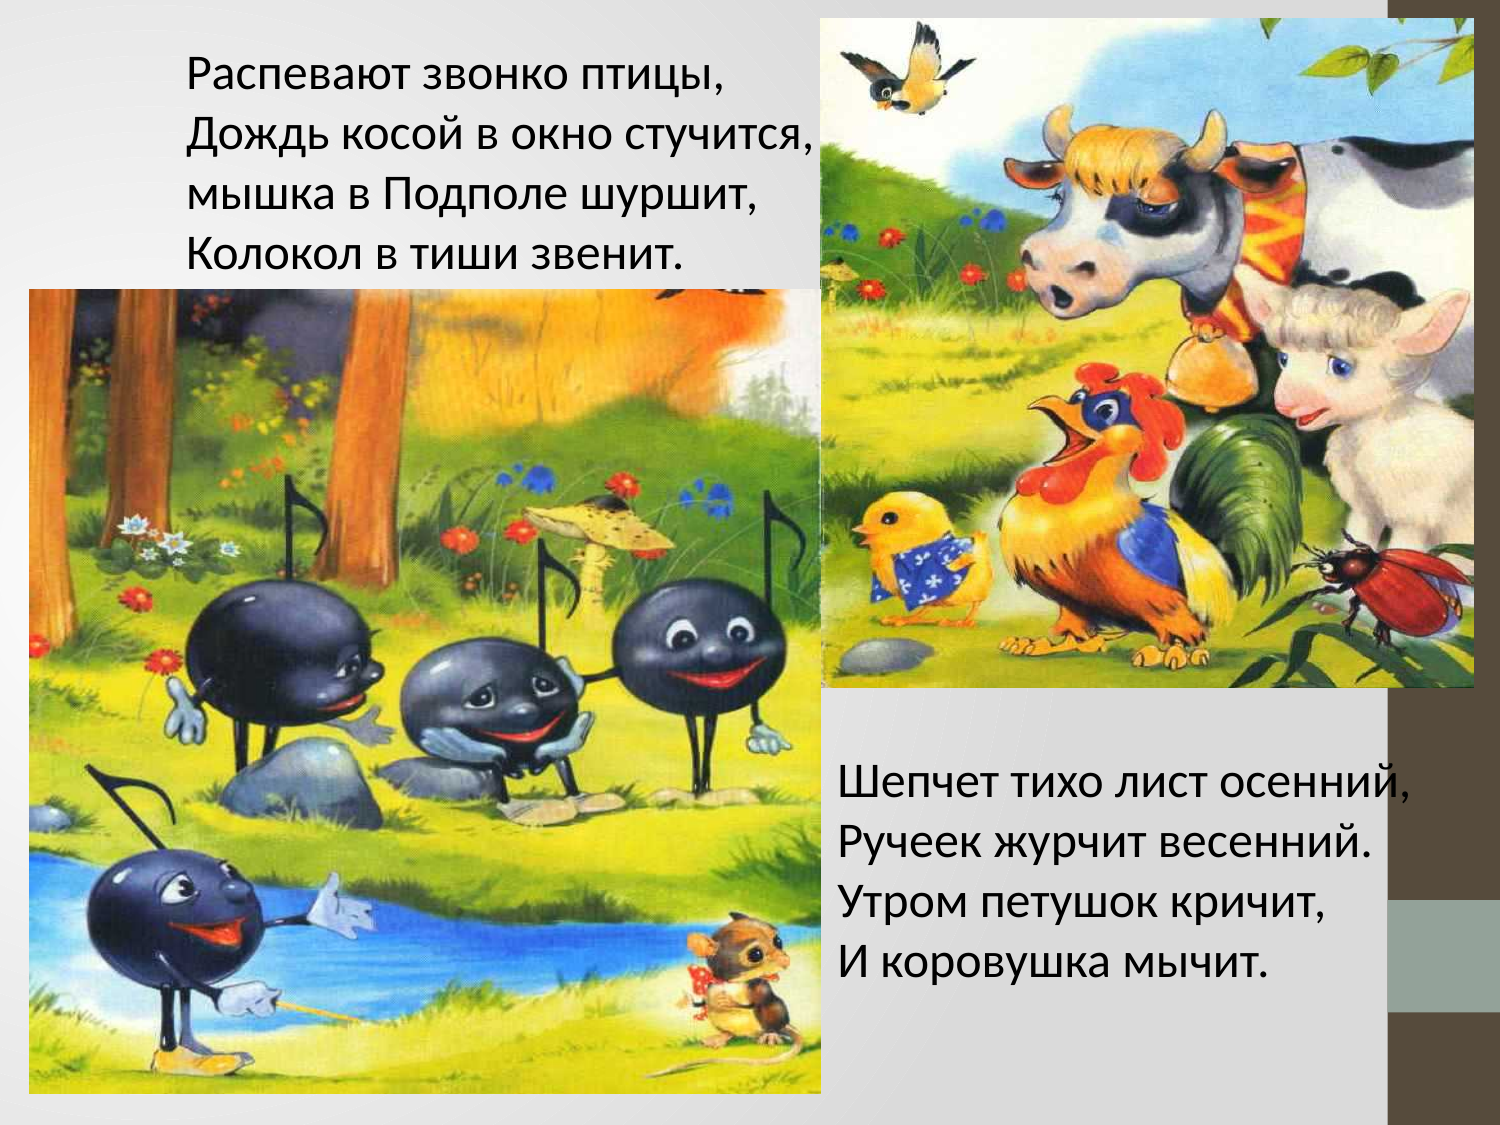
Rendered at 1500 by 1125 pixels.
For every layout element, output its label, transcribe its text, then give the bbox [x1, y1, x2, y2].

text_box Распевают звонко птицы, Дождь косой в окно стучится, мышка в Подполе шуршит, Колокол в тиши звенит. [171, 32, 817, 282]
text_box Шепчет тихо лист осенний, Ручеек журчит весенний. Утром петушок кричит, И коровушка мычит. [833, 739, 1475, 995]
picture [28, 17, 1474, 1095]
